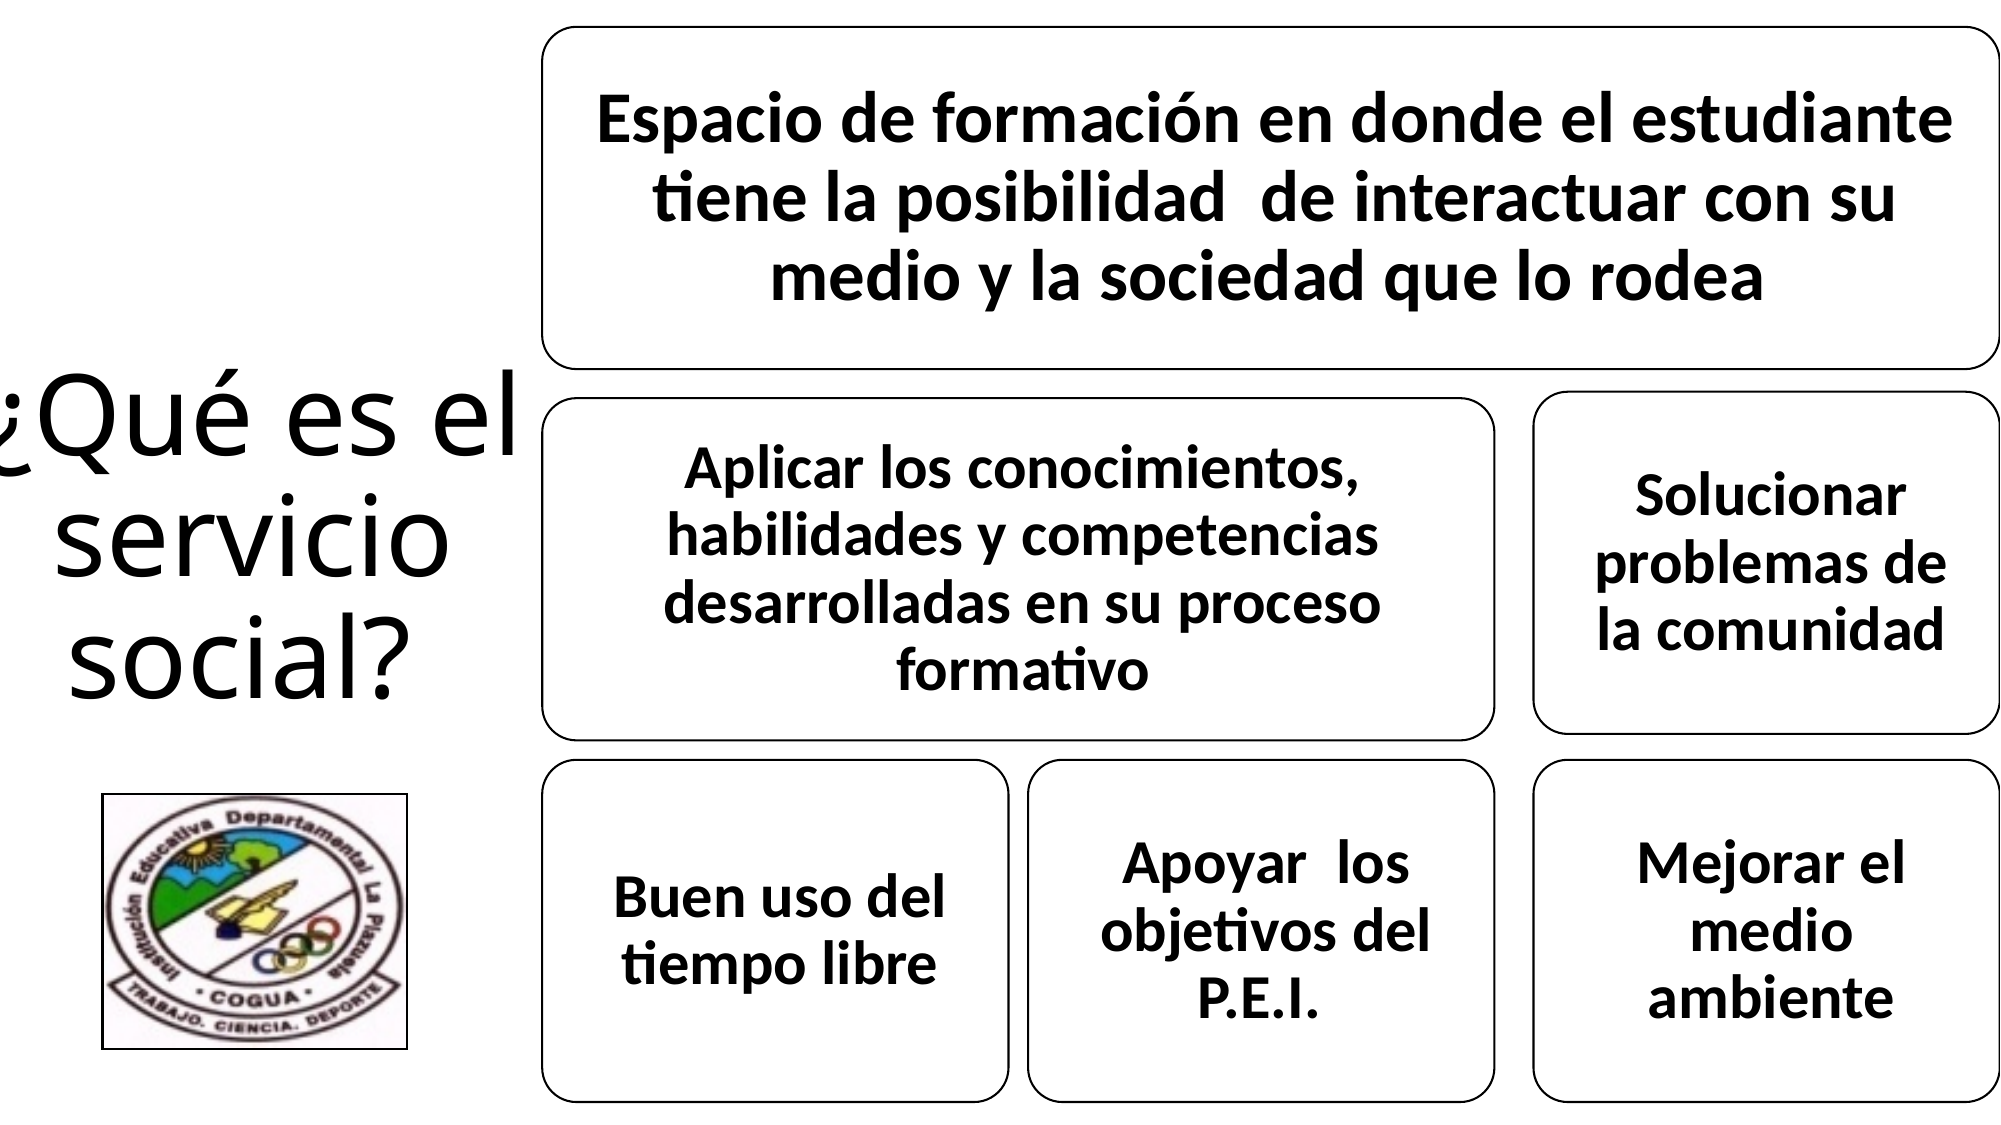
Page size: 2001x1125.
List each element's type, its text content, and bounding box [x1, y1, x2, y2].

subtitle [162, 730, 542, 1010]
picture [103, 794, 406, 1048]
title ¿Qué es el servicio social? [0, 87, 542, 730]
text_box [542, 22, 2000, 1103]
